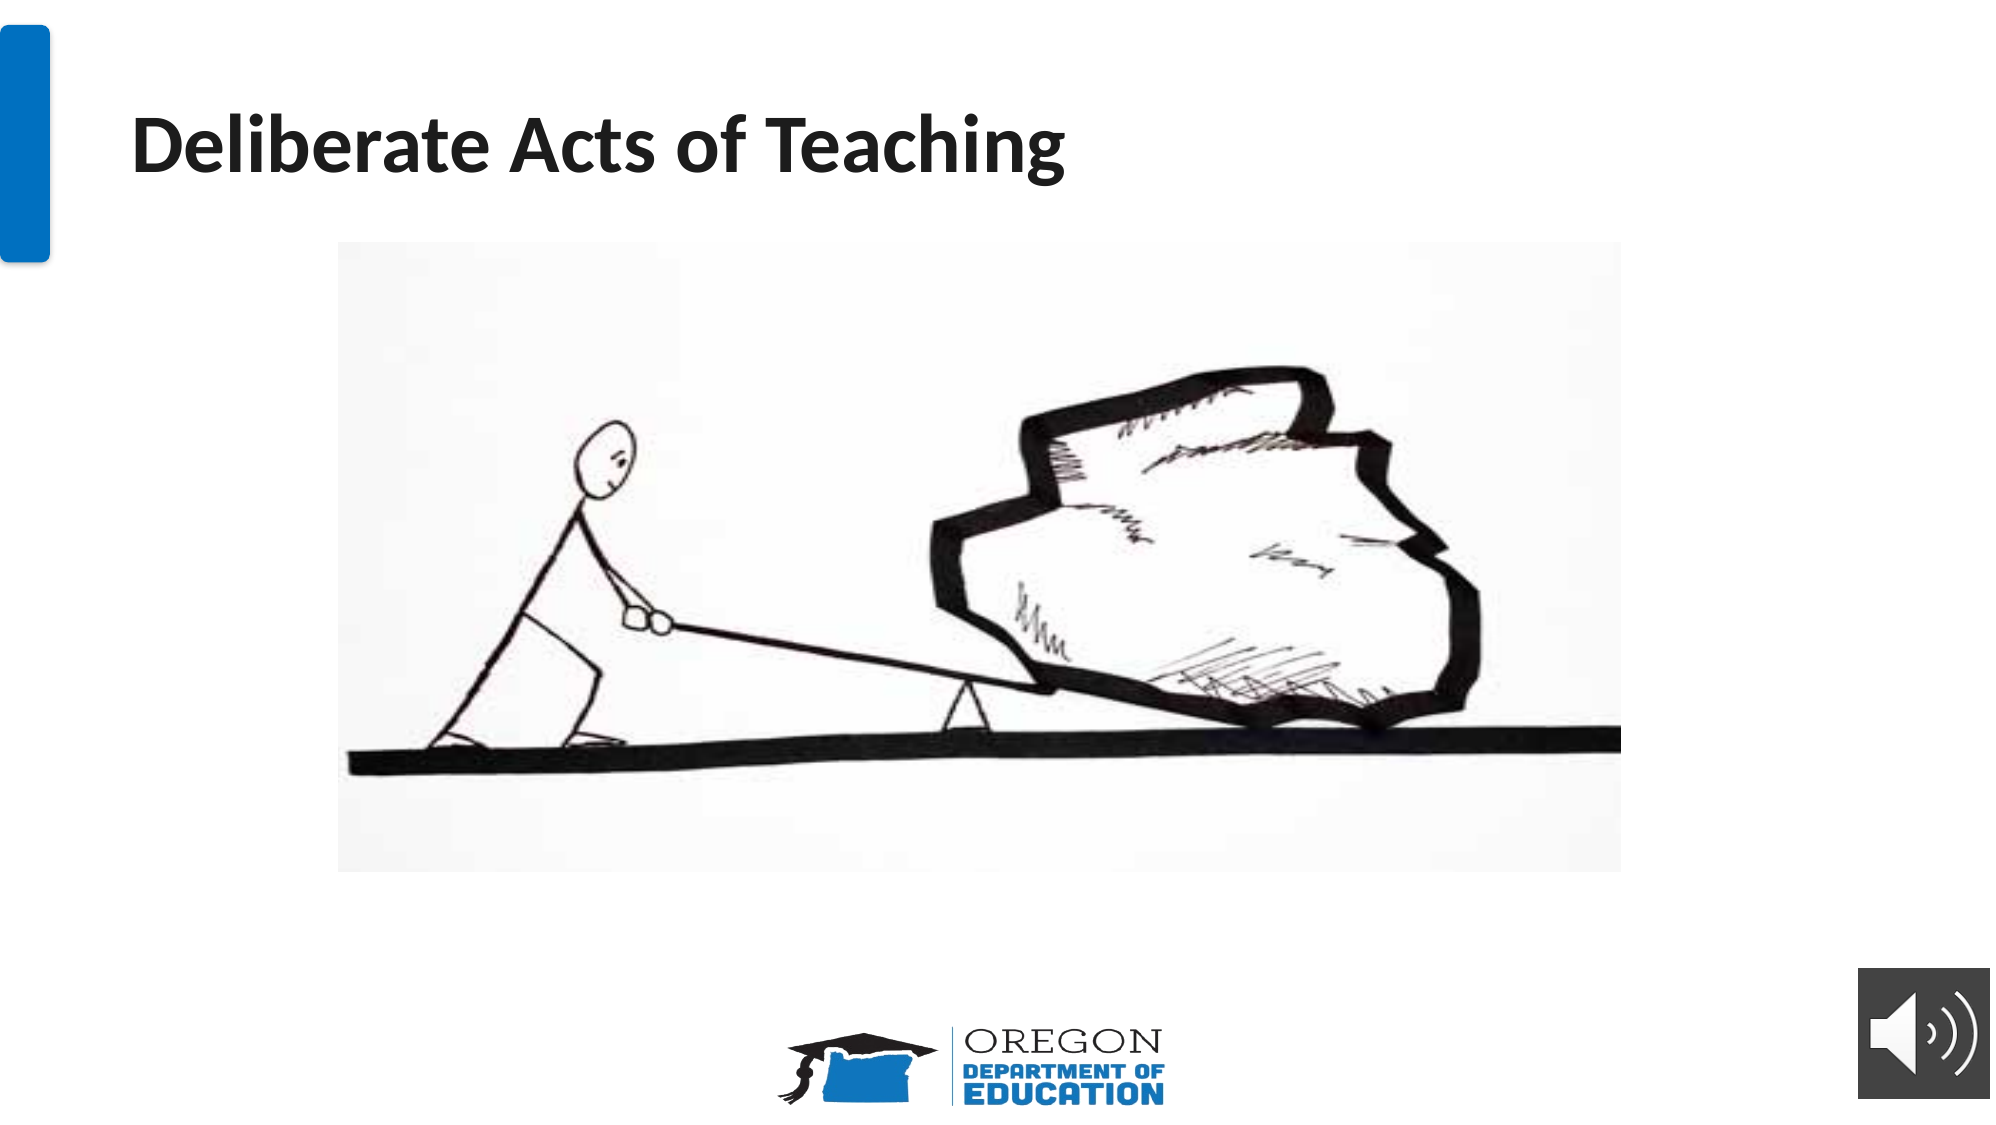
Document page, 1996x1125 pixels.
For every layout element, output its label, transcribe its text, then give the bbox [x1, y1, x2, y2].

title Deliberate Acts of Teaching [116, 45, 1879, 233]
picture [764, 1006, 1181, 1113]
picture [1856, 966, 1991, 1101]
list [337, 242, 1622, 872]
